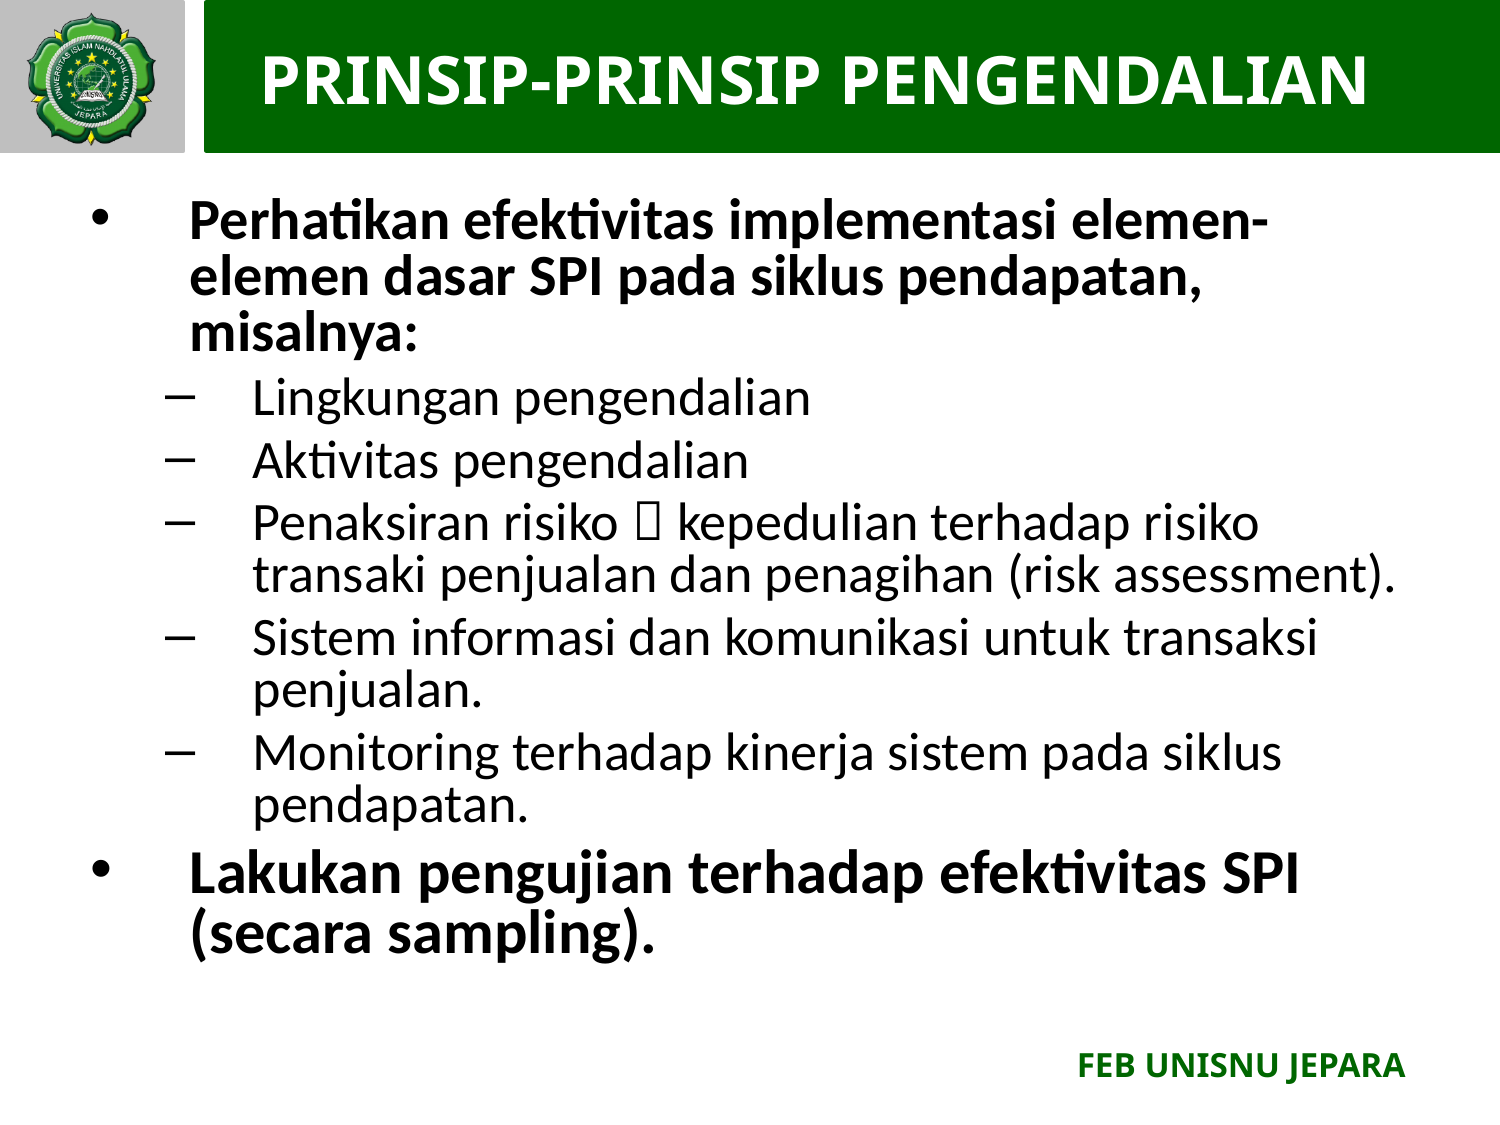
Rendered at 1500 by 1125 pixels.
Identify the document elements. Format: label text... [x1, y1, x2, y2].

picture [26, 12, 156, 146]
title PRINSIP-PRINSIP PENGENDALIAN [206, 19, 1425, 137]
list Perhatikan efektivitas implementasi elemen-elemen dasar SPI pada siklus pendapatan, misalnya: Lingkungan pengendalian Aktivitas pengendalian Penaksiran risiko  kepedulian terhadap risiko transaki penjualan dan penagihan (risk assessment). Sistem informasi dan komunikasi untuk transaksi penjualan. Monitoring terhadap kinerja sistem pada siklus pendapatan. Lakukan pengujian terhadap efektivitas SPI (secara sampling). [75, 187, 1425, 1050]
